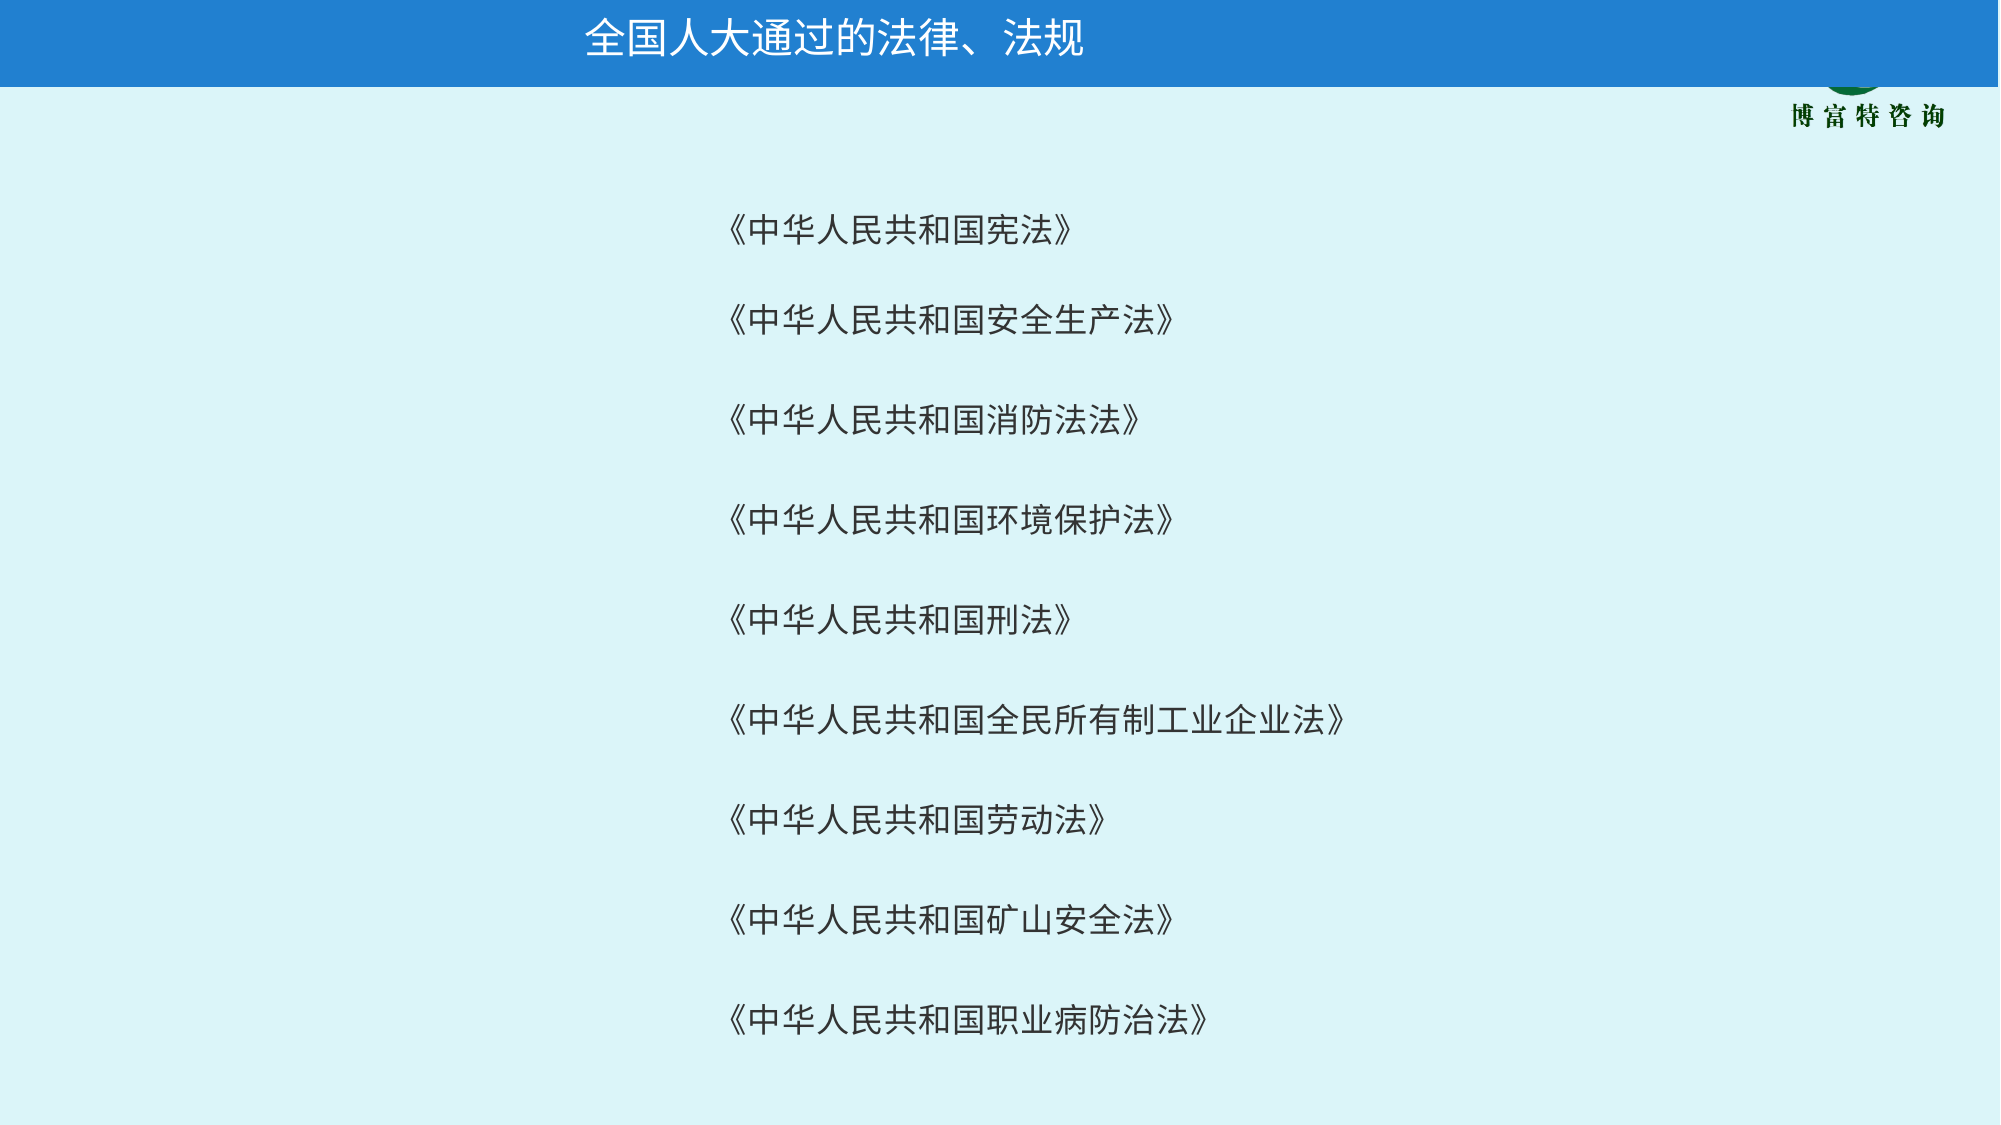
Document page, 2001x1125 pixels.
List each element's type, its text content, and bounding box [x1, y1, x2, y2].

text_box 《中华人民共和国宪法》 《中华人民共和国安全生产法》 《中华人民共和国消防法法》 《中华人民共和国环境保护法》 《中华人民共和国刑法》 《中华人民共和国全民所有制工业企业法》 《中华人民共和国劳动法》 《中华人民共和国矿山安全法》 《中华人民共和国职业病防治法》 [699, 201, 1700, 1047]
text_box 全国人大通过的法律、法规 [569, 4, 1378, 70]
picture [1772, 88, 1969, 131]
text_box [0, 0, 1999, 88]
